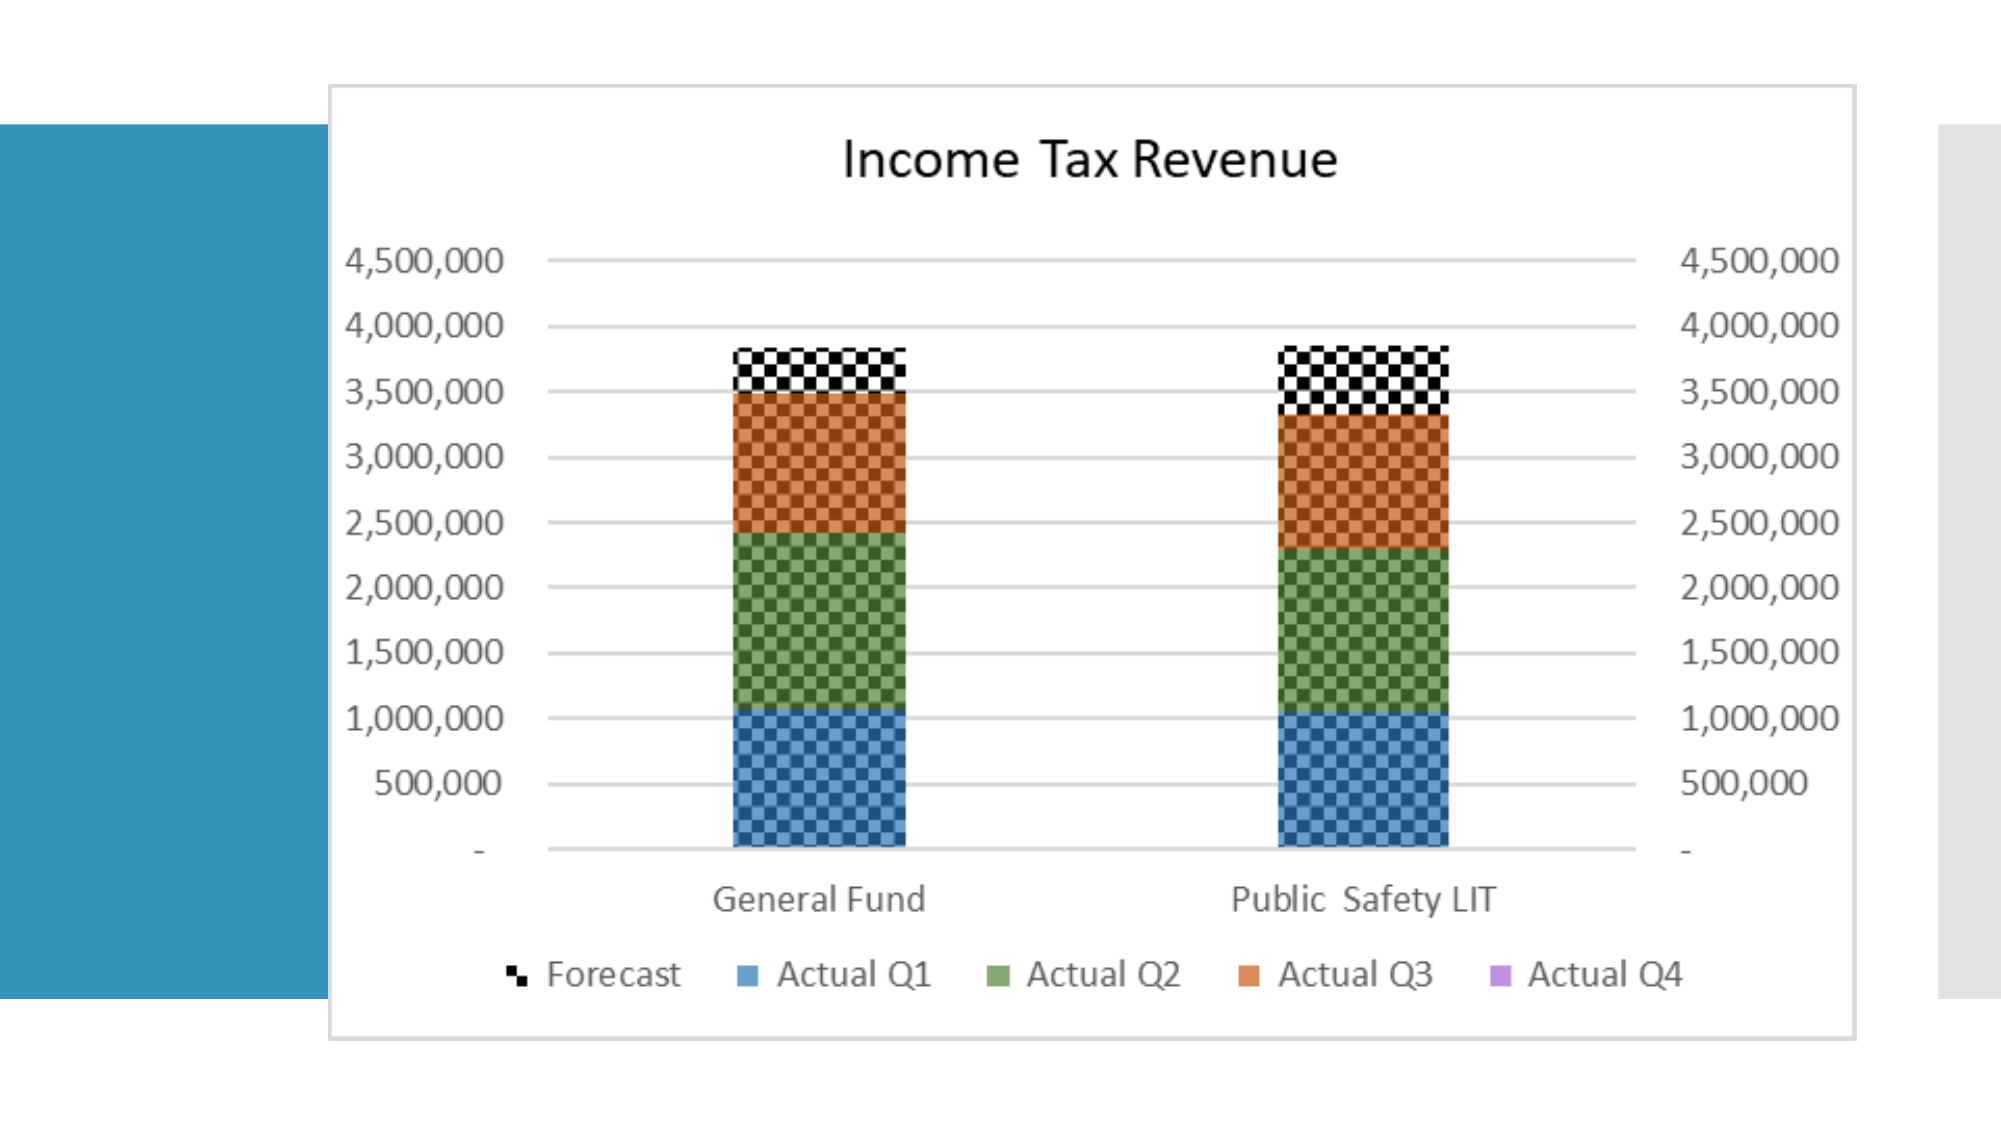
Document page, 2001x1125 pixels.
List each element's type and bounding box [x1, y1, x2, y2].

picture [328, 84, 1857, 1041]
